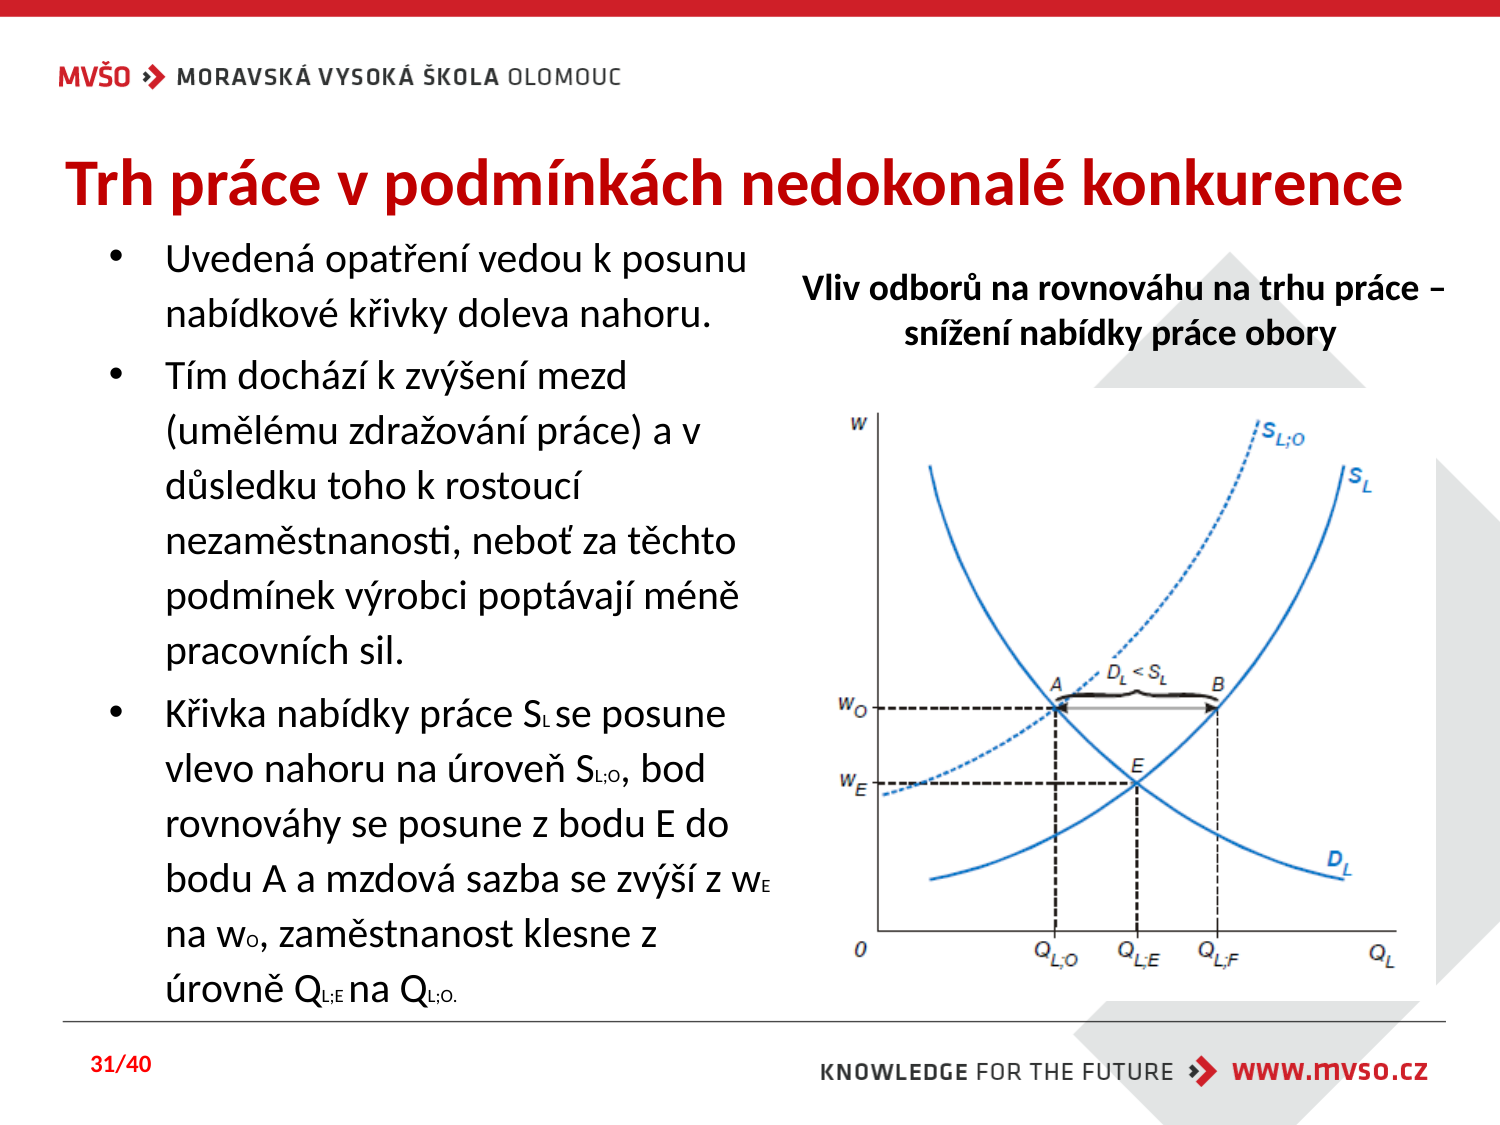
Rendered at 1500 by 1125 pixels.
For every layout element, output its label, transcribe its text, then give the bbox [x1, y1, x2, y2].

text_box Vliv odborů na rovnováhu na trhu práce – snížení nabídky práce obory [749, 255, 1500, 361]
text_box 31/40 [74, 1040, 213, 1085]
list Uvedená opatření vedou k posunu nabídkové křivky doleva nahoru. Tím dochází k zvýšení mezd (umělému zdražování práce) a v důsledku toho k rostoucí nezaměstnanosti, neboť za těchto podmínek výrobci poptávají méně pracovních sil. Křivka nabídky práce SL se posune vlevo nahoru na úroveň SL;O, bod rovnováhy se posune z bodu E do bodu A a mzdová sazba se zvýší z wE na wO, zaměstnanost klesne z úrovně QL;E na QL;O. [75, 217, 789, 1022]
picture [0, 0, 1500, 1125]
title Trh práce v podmínkách nedokonalé konkurence [45, 124, 1425, 233]
